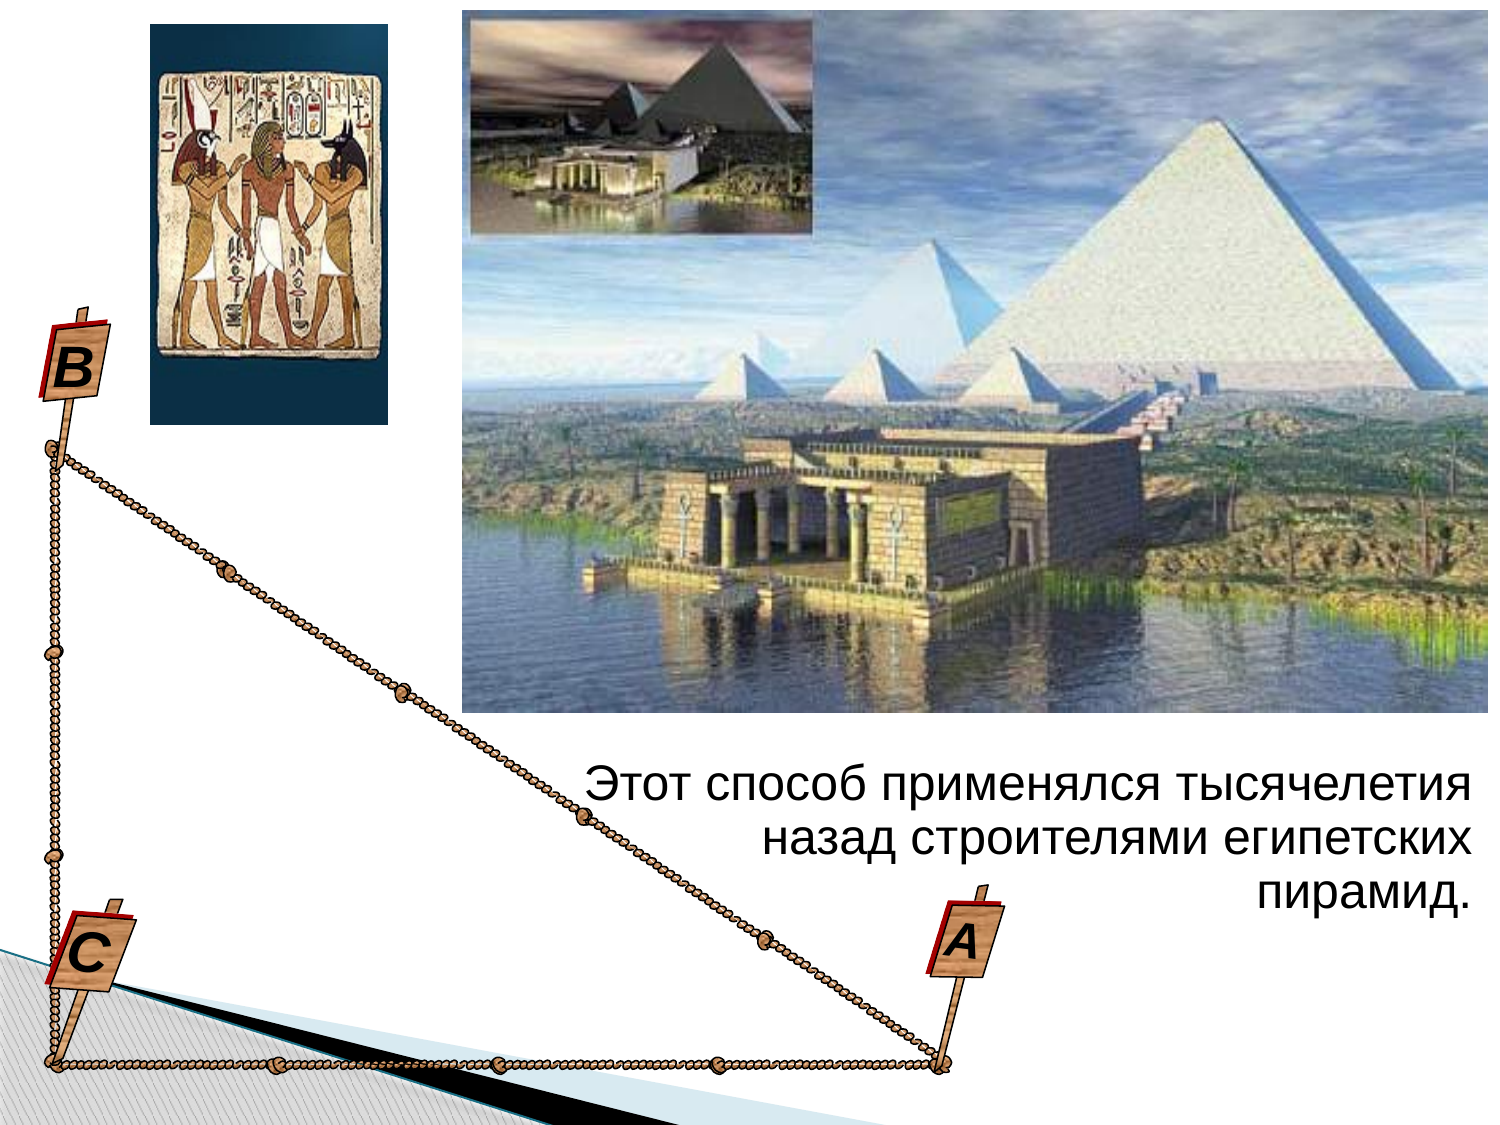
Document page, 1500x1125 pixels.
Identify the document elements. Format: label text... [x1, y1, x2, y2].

picture [93, 477, 101, 482]
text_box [711, 1053, 924, 1076]
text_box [24, 499, 974, 1012]
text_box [43, 1023, 67, 1067]
text_box [59, 407, 73, 442]
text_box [492, 1053, 711, 1076]
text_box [69, 1053, 272, 1076]
text_box [76, 307, 89, 321]
text_box В [37, 321, 110, 407]
text_box [72, 1023, 77, 1035]
picture [912, 1039, 920, 1044]
picture [149, 24, 388, 426]
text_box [272, 1053, 492, 1076]
picture [462, 10, 1488, 713]
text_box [43, 442, 67, 499]
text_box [930, 882, 1001, 1076]
text_box Этот способ применялся тысячелетия назад строителями египетских пирамид. [979, 749, 1488, 927]
